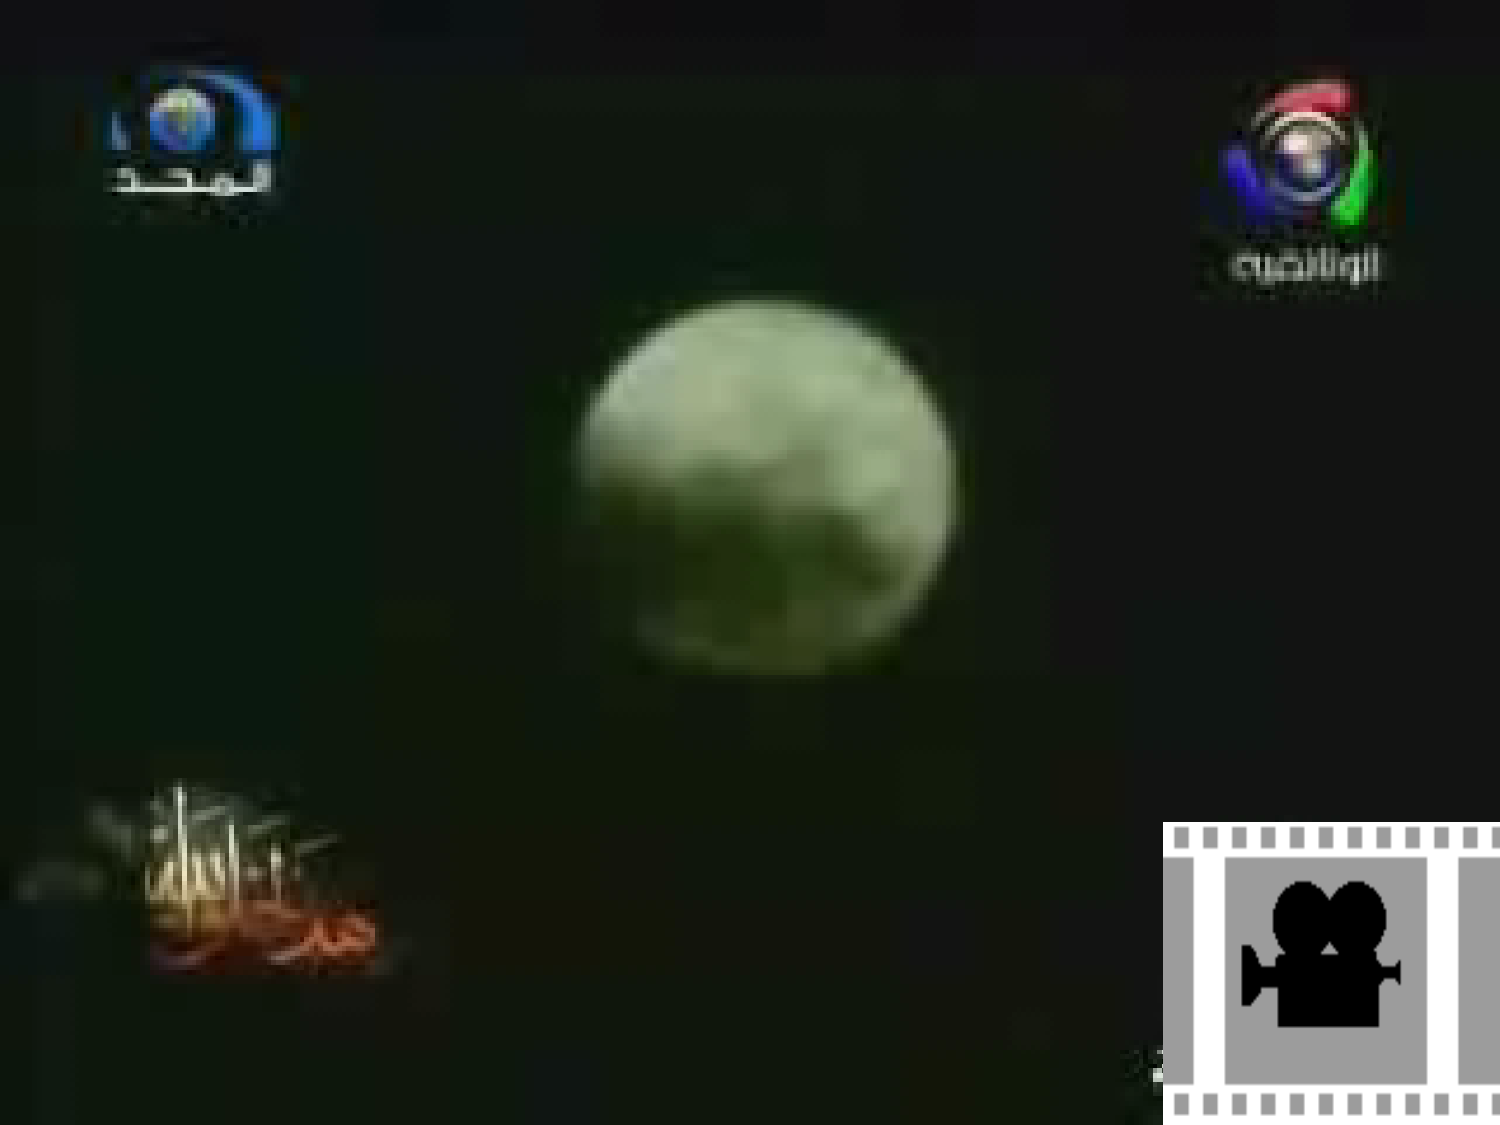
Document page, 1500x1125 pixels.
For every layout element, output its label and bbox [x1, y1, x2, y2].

picture [1163, 822, 1500, 1125]
text_box [0, 0, 1500, 1125]
